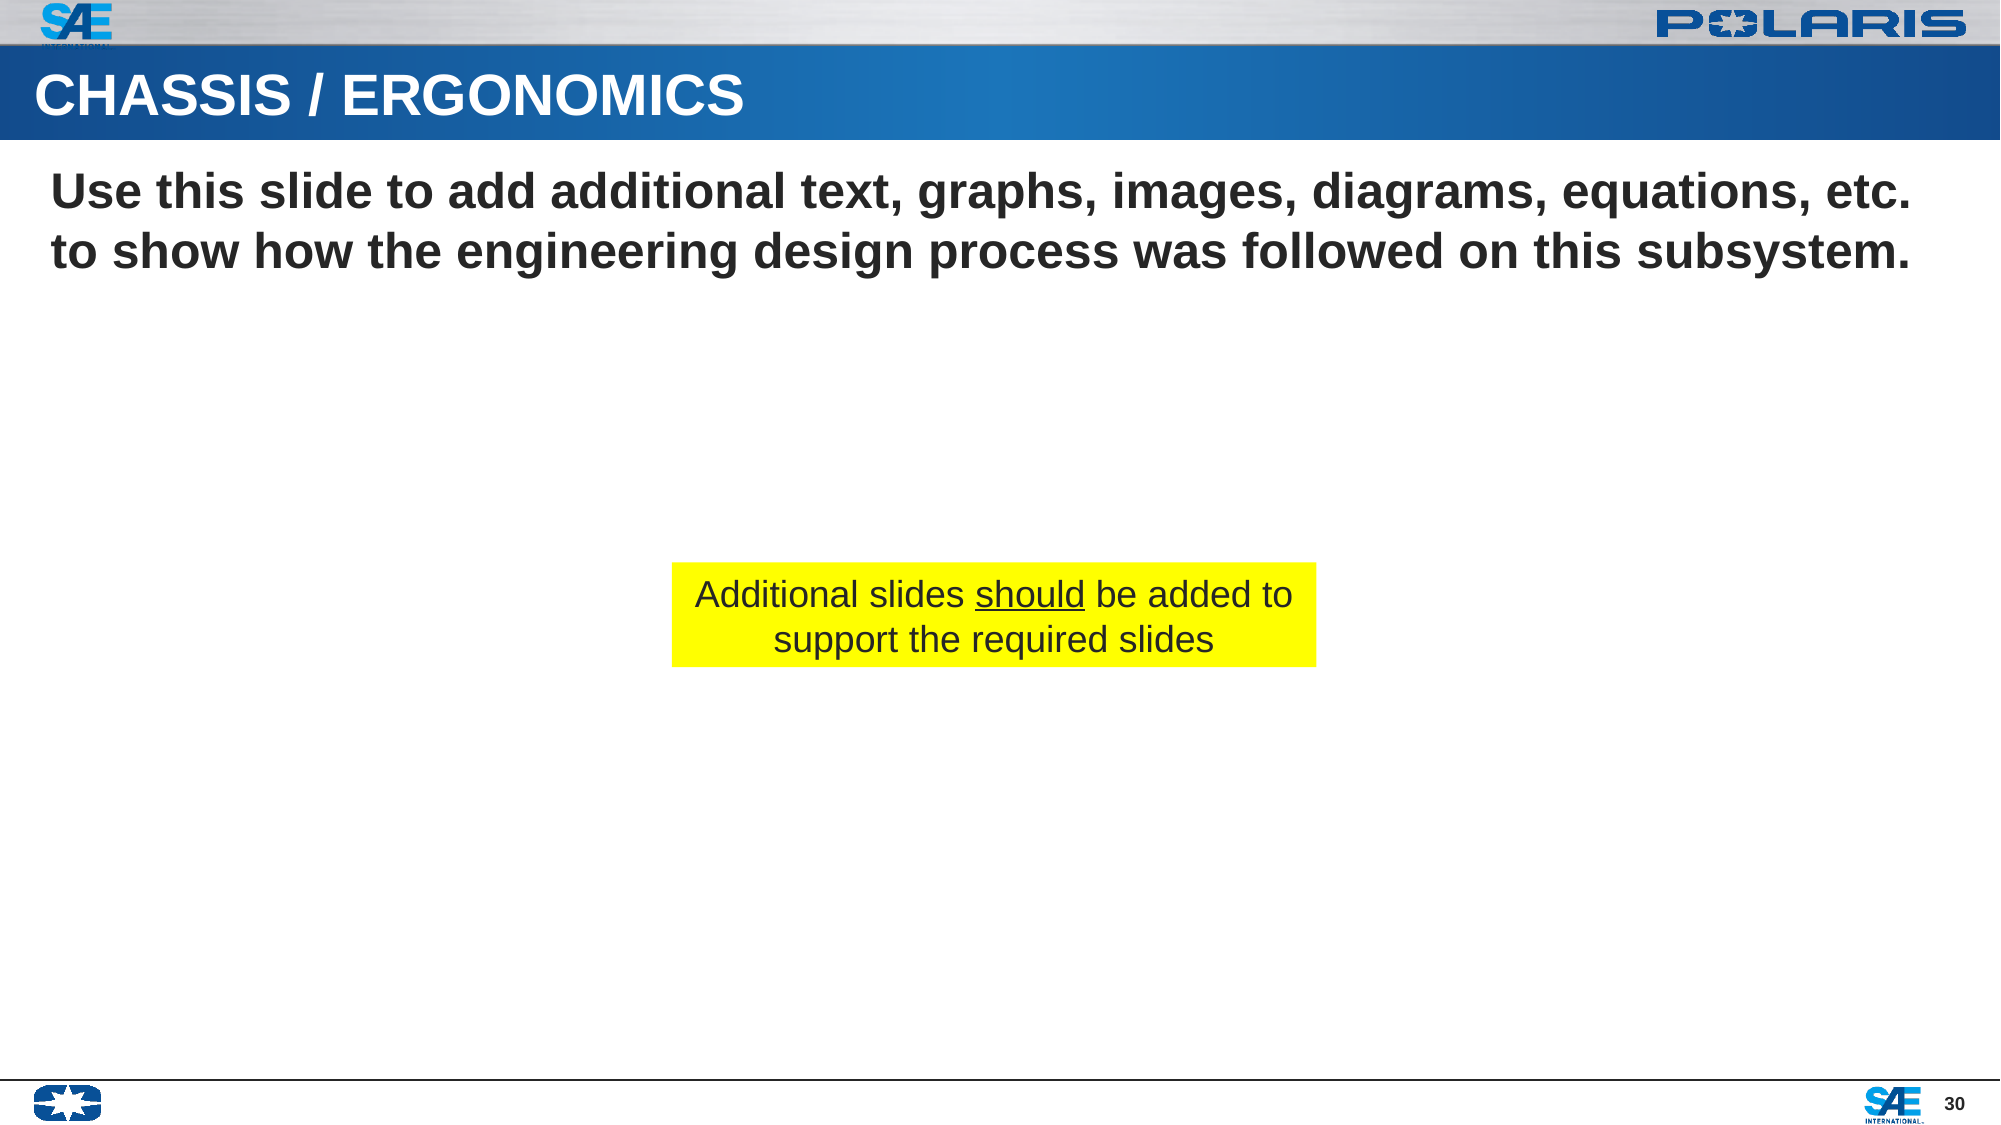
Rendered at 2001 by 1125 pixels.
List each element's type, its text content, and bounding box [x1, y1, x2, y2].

text_box Additional slides should be added to support the required slides [671, 562, 1317, 668]
picture [0, 0, 2000, 58]
list Use this slide to add additional text, graphs, images, diagrams, equations, etc. to show how the engineering design process was followed on this subsystem. [35, 151, 1962, 1025]
picture [34, 1085, 101, 1121]
title CHASSIS / ERGONOMICS [34, 48, 1965, 137]
slide_number 30 [1829, 1084, 1966, 1122]
